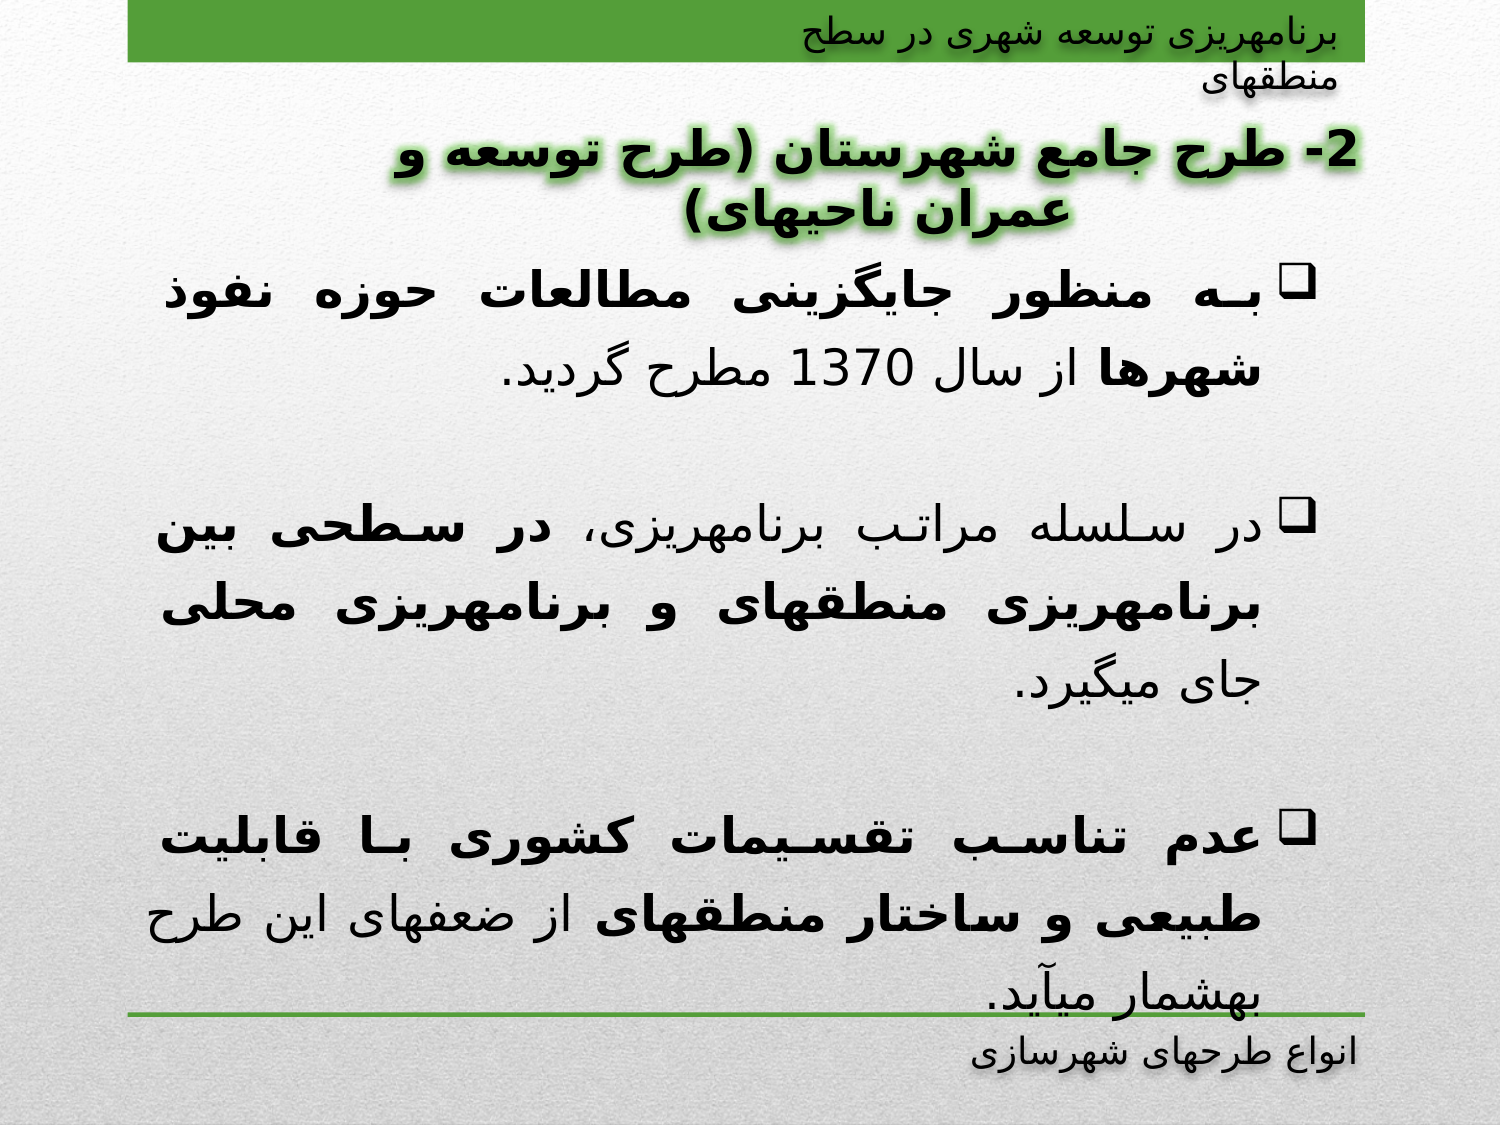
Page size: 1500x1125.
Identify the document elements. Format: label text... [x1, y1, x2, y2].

text_box انواع طرح‏های شهرسازی [948, 1019, 1374, 1080]
text_box 2- طرح جامع شهرستان (طرح توسعه و عمران ناحیه‏ای) [356, 108, 1400, 244]
text_box برنامه‏ریزی توسعه شهری در سطح منطقه‏ای [745, 0, 1355, 102]
text_box به منظور جایگزینی مطالعات حوزه نفوذ شهرها از سال 1370 مطرح گردید. در سلسله مراتب برنامه‏ریزی، در سطحی بین برنامه‏ریزی منطقه‏ای و برنامه‏ریزی محلی جای می‏گیرد. عدم تناسب تقسیمات کشوری با قابلیت طبیعی و ساختار منطقه‏ای از ضعف‏های این طرح به‏شمار می‏آید. [127, 232, 1335, 1027]
